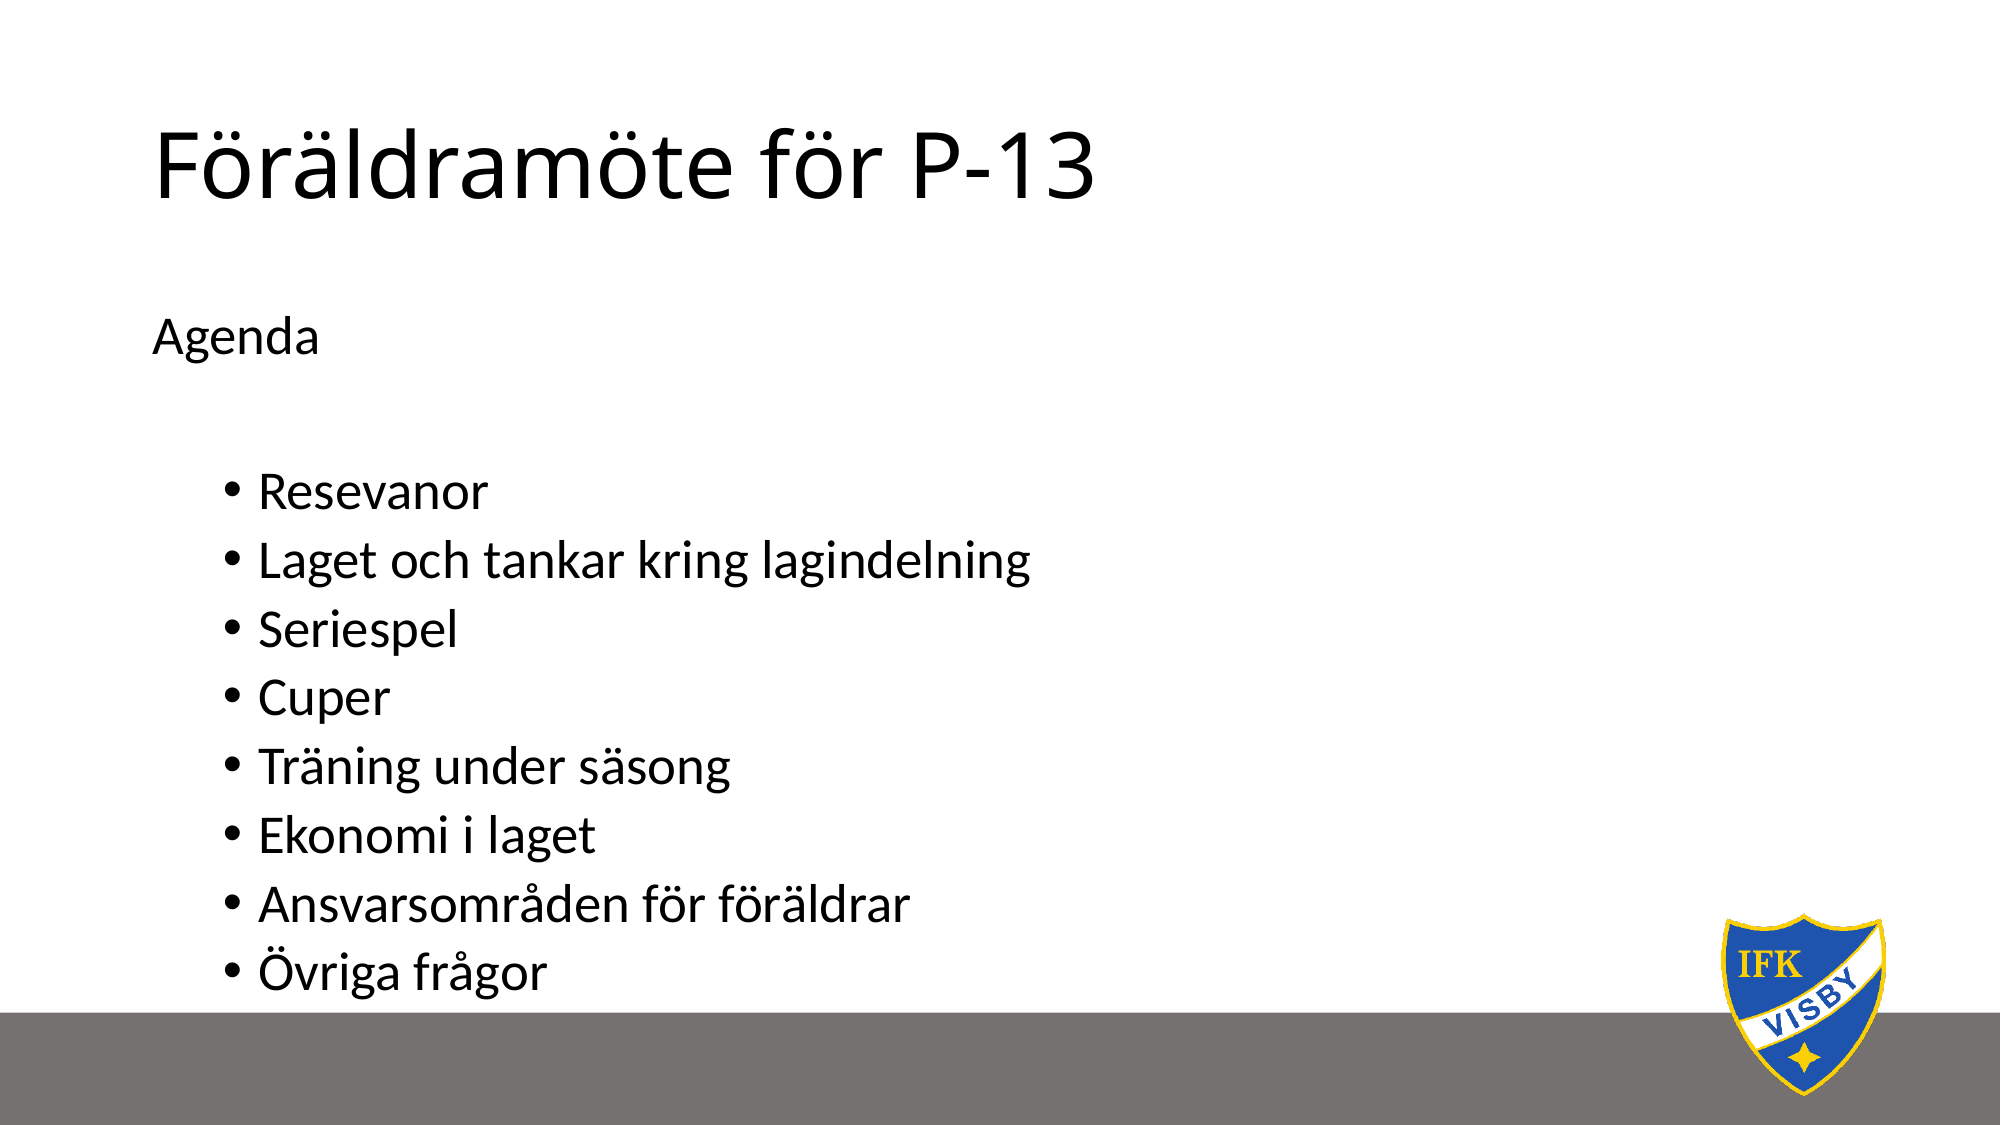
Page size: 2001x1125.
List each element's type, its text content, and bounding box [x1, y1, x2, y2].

title Föräldramöte för P-13 [137, 59, 1863, 278]
list Agenda Resevanor Laget och tankar kring lagindelning Seriespel Cuper Träning under säsong Ekonomi i laget Ansvarsområden för föräldrar Övriga frågor [137, 299, 1863, 913]
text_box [0, 913, 2000, 1125]
